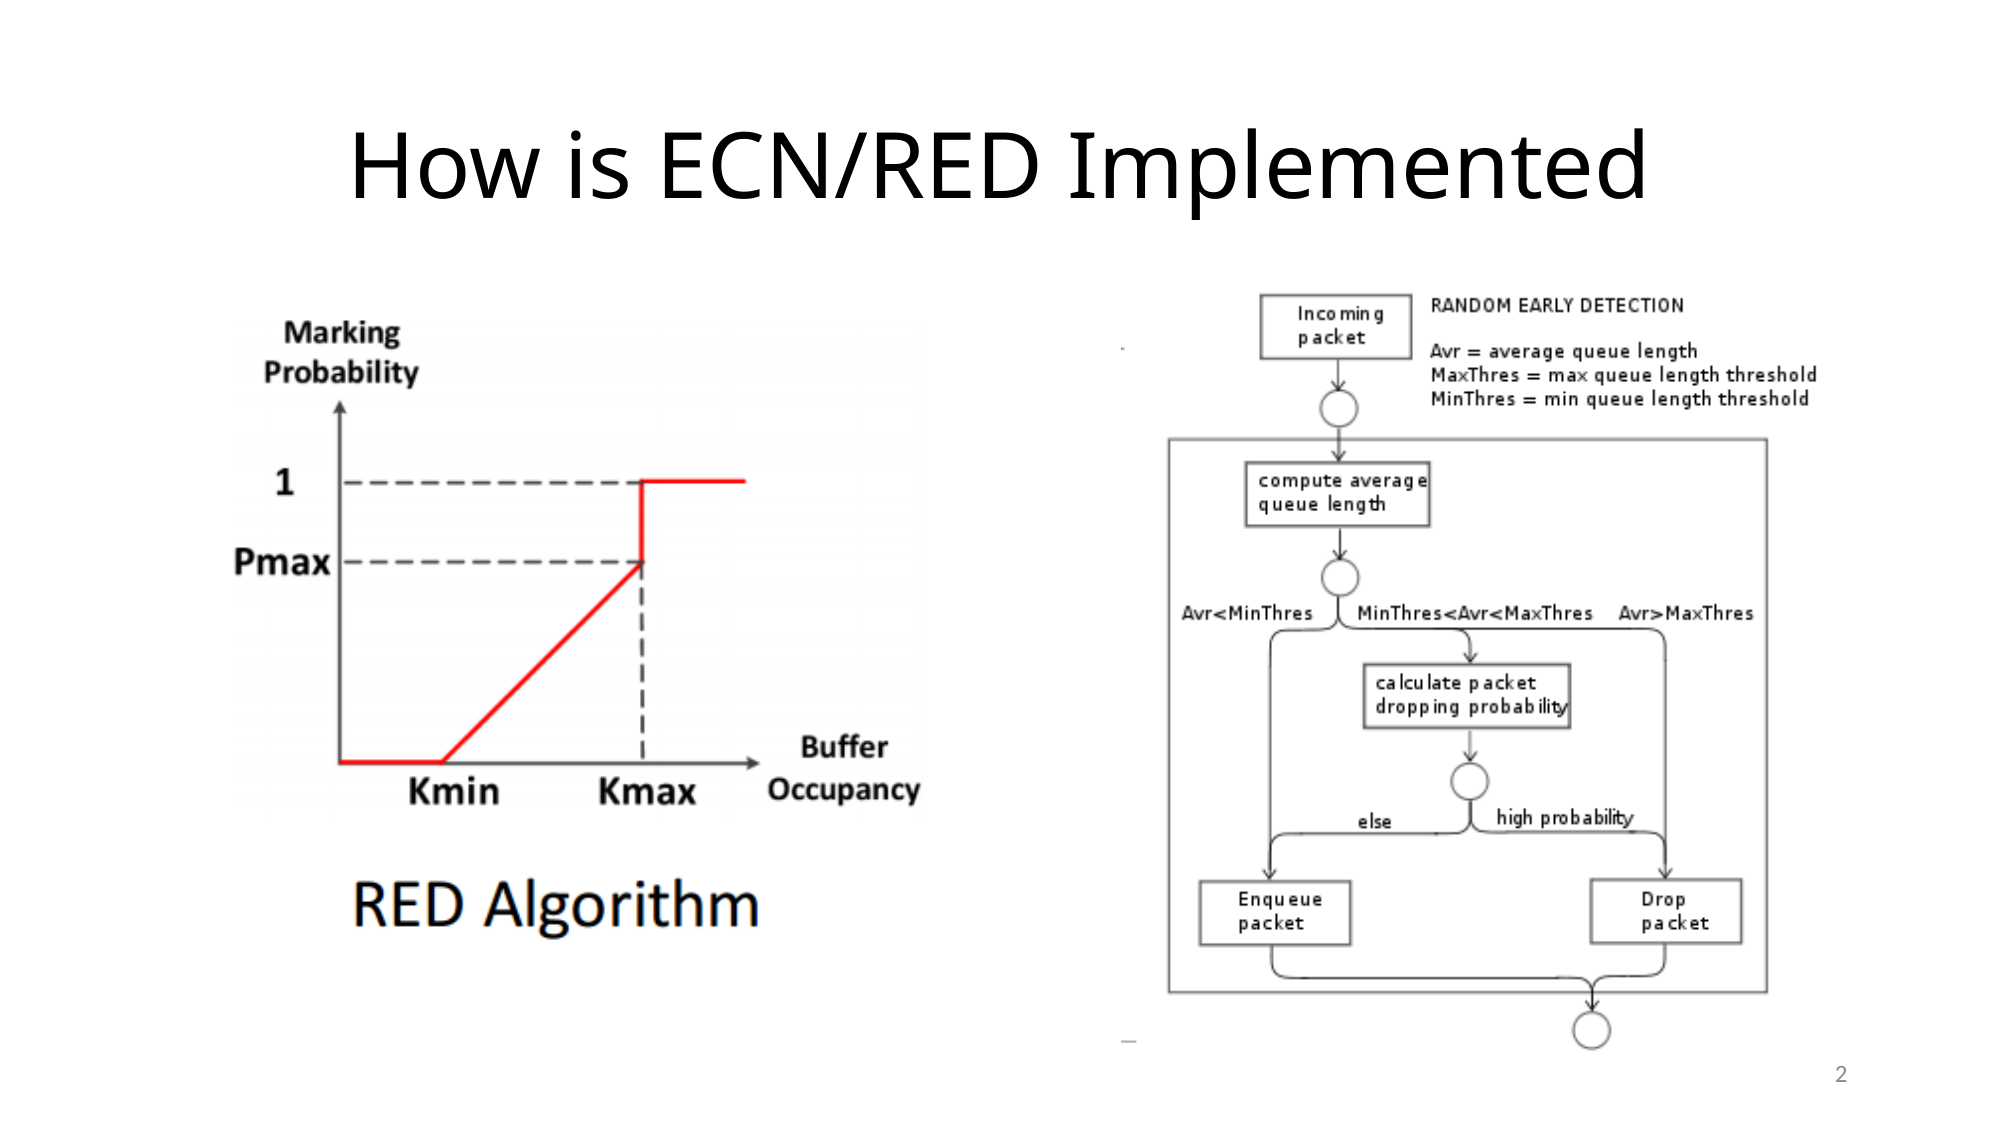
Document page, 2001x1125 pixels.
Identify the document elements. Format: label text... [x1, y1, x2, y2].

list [1121, 251, 1846, 1061]
title How is ECN/RED Implemented [137, 59, 1863, 278]
slide_number 2 [1412, 1042, 1863, 1103]
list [191, 251, 1000, 991]
